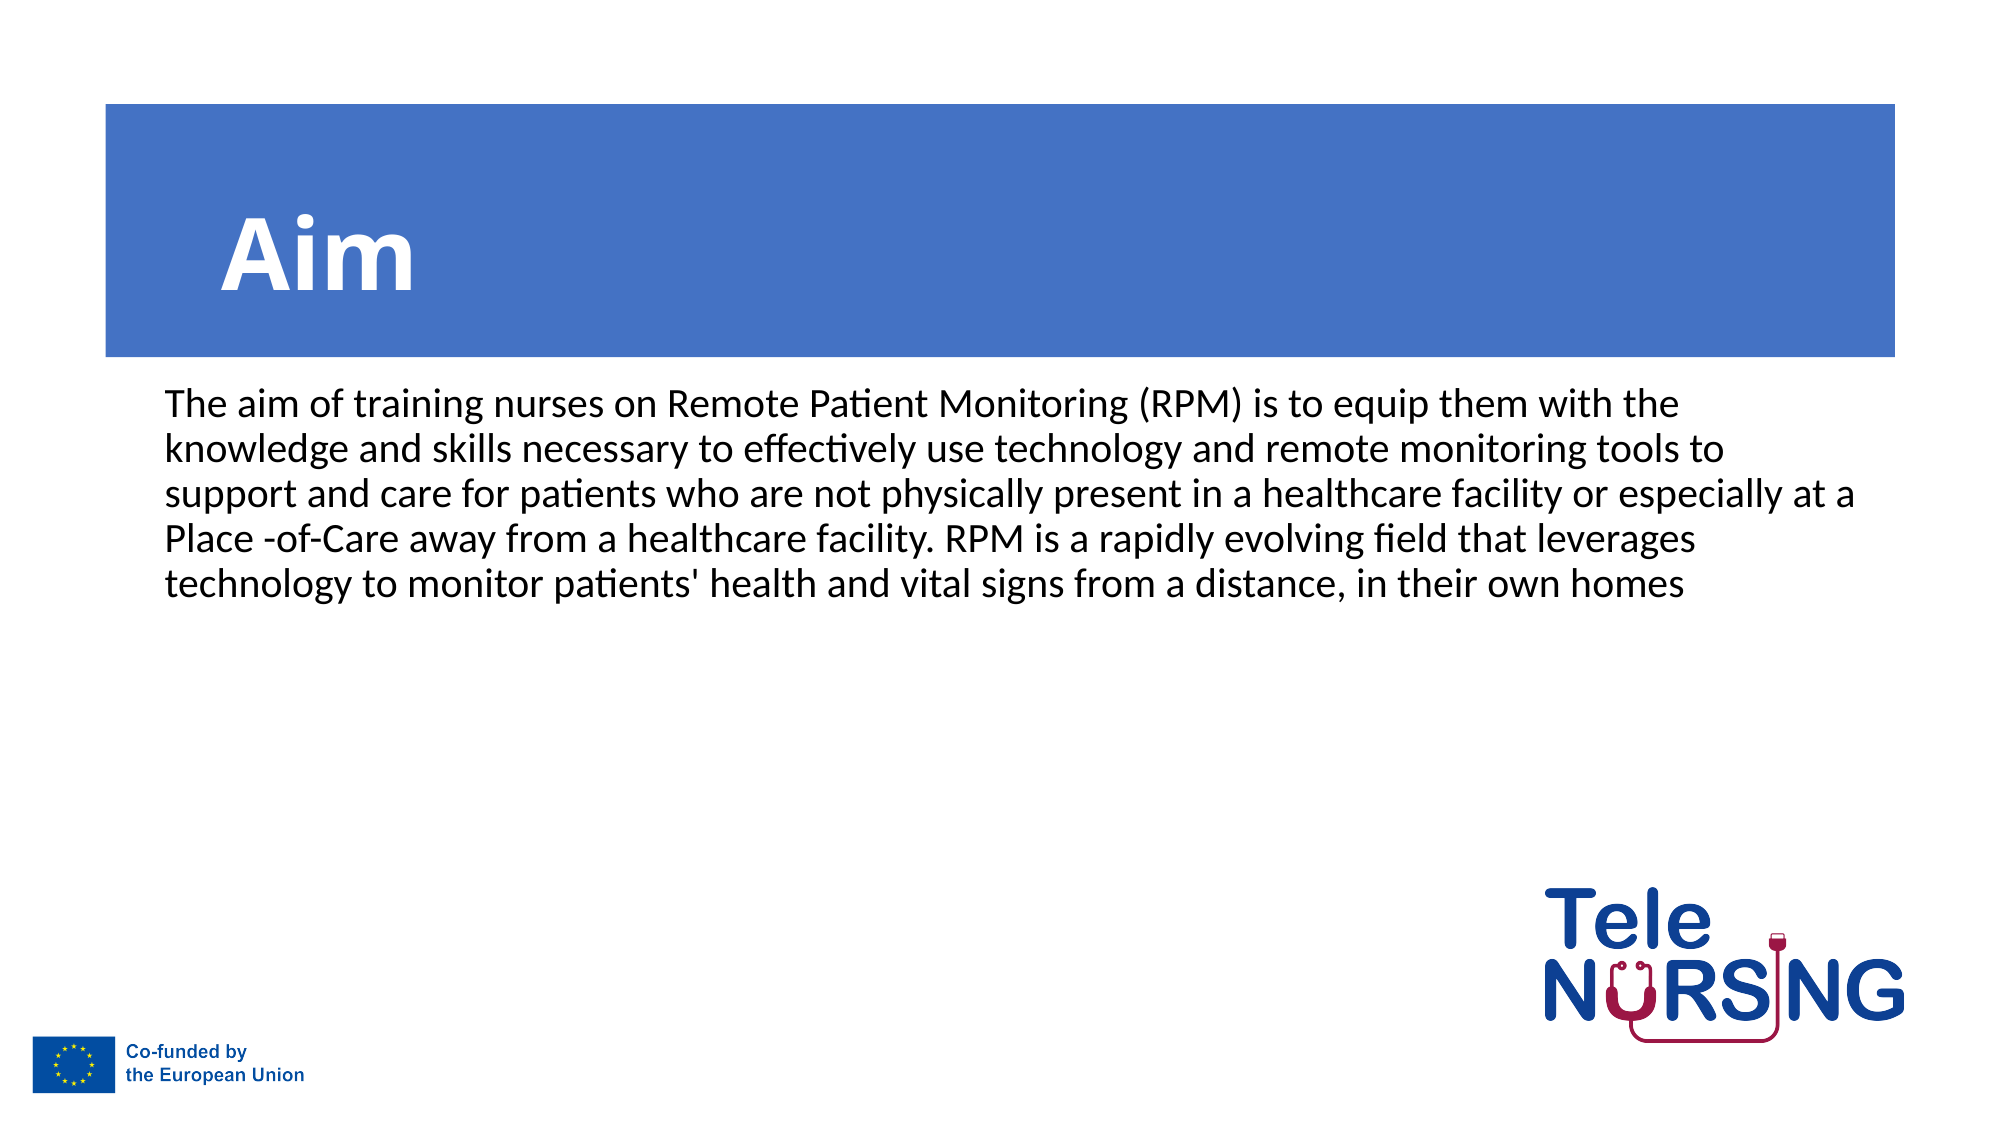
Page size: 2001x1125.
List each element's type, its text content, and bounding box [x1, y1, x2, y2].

picture [29, 1033, 325, 1097]
picture [1519, 857, 1930, 1071]
text_box [105, 104, 1895, 358]
title Aim [205, 158, 1890, 358]
list The aim of training nurses on Remote Patient Monitoring (RPM) is to equip them with the knowledge and skills necessary to effectively use technology and remote monitoring tools to support and care for patients who are not physically present in a healthcare facility or especially at a Place -of-Care away from a healthcare facility. RPM is a rapidly evolving field that leverages technology to monitor patients' health and vital signs from a distance, in their own homes [149, 373, 1875, 919]
